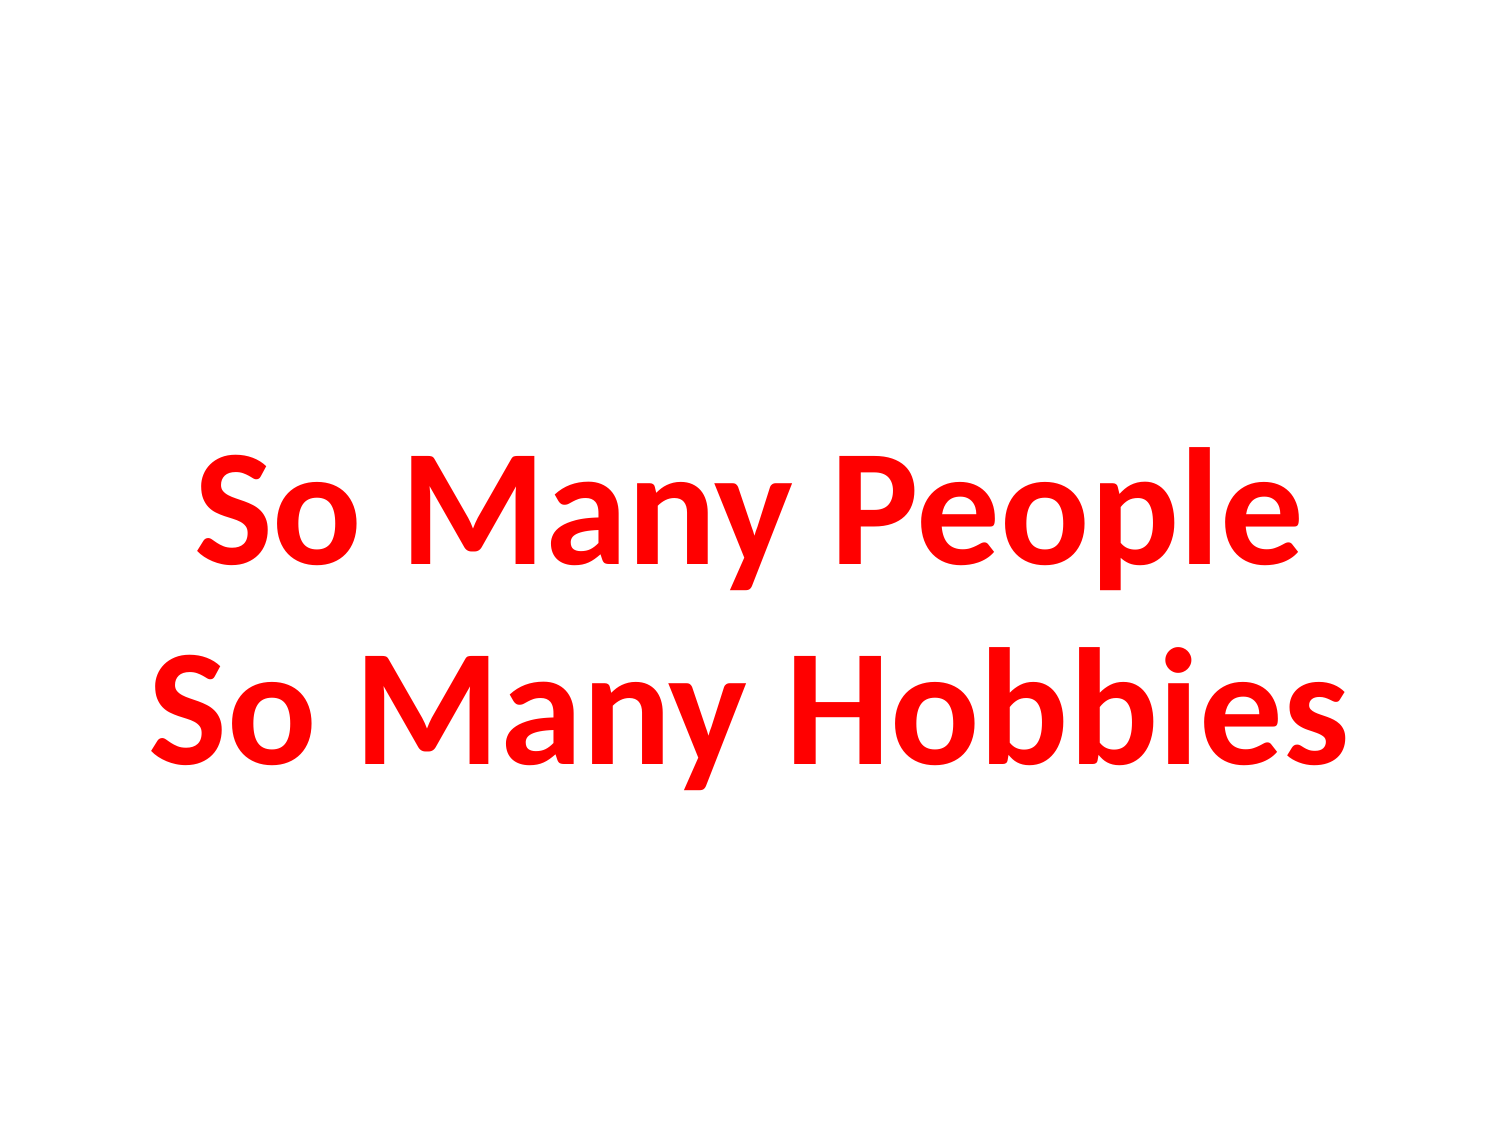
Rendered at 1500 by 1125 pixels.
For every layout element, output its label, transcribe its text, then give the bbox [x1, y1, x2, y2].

title So Many People So Many Hobbies [112, 349, 1388, 846]
